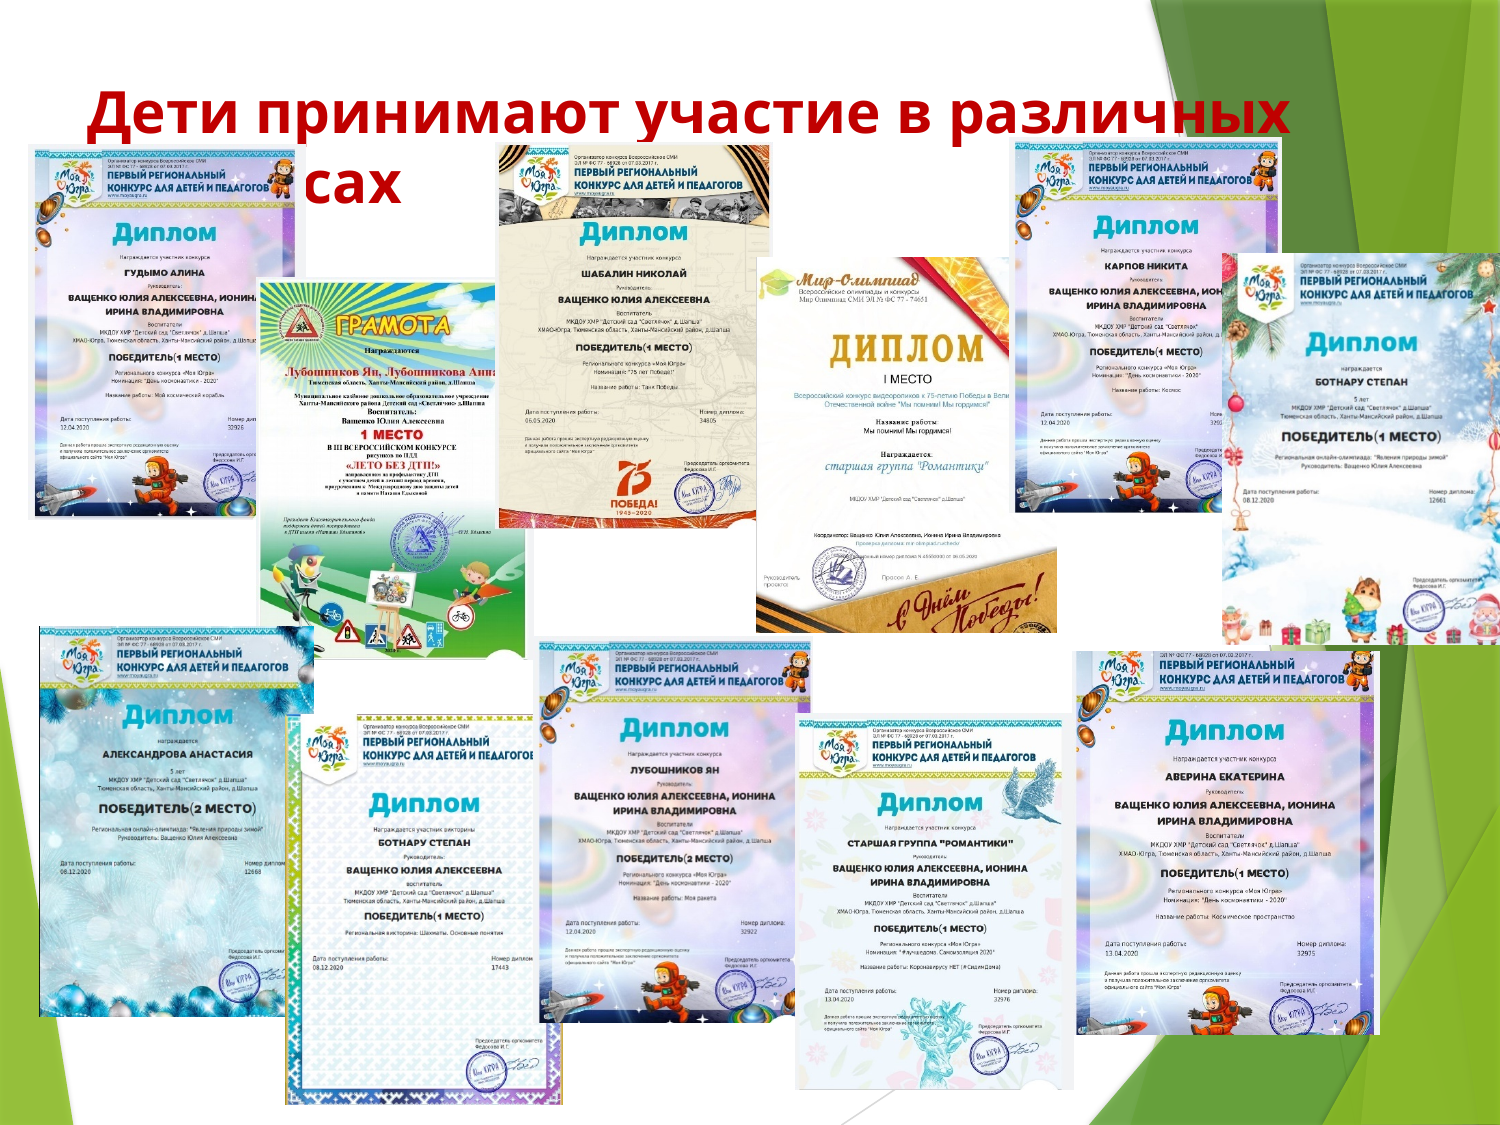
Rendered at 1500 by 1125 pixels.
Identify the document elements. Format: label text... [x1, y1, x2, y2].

text_box Дети принимают участие в различных конкурсах [72, 67, 1412, 223]
picture [87, 1002, 93, 1010]
picture [27, 137, 1500, 1105]
